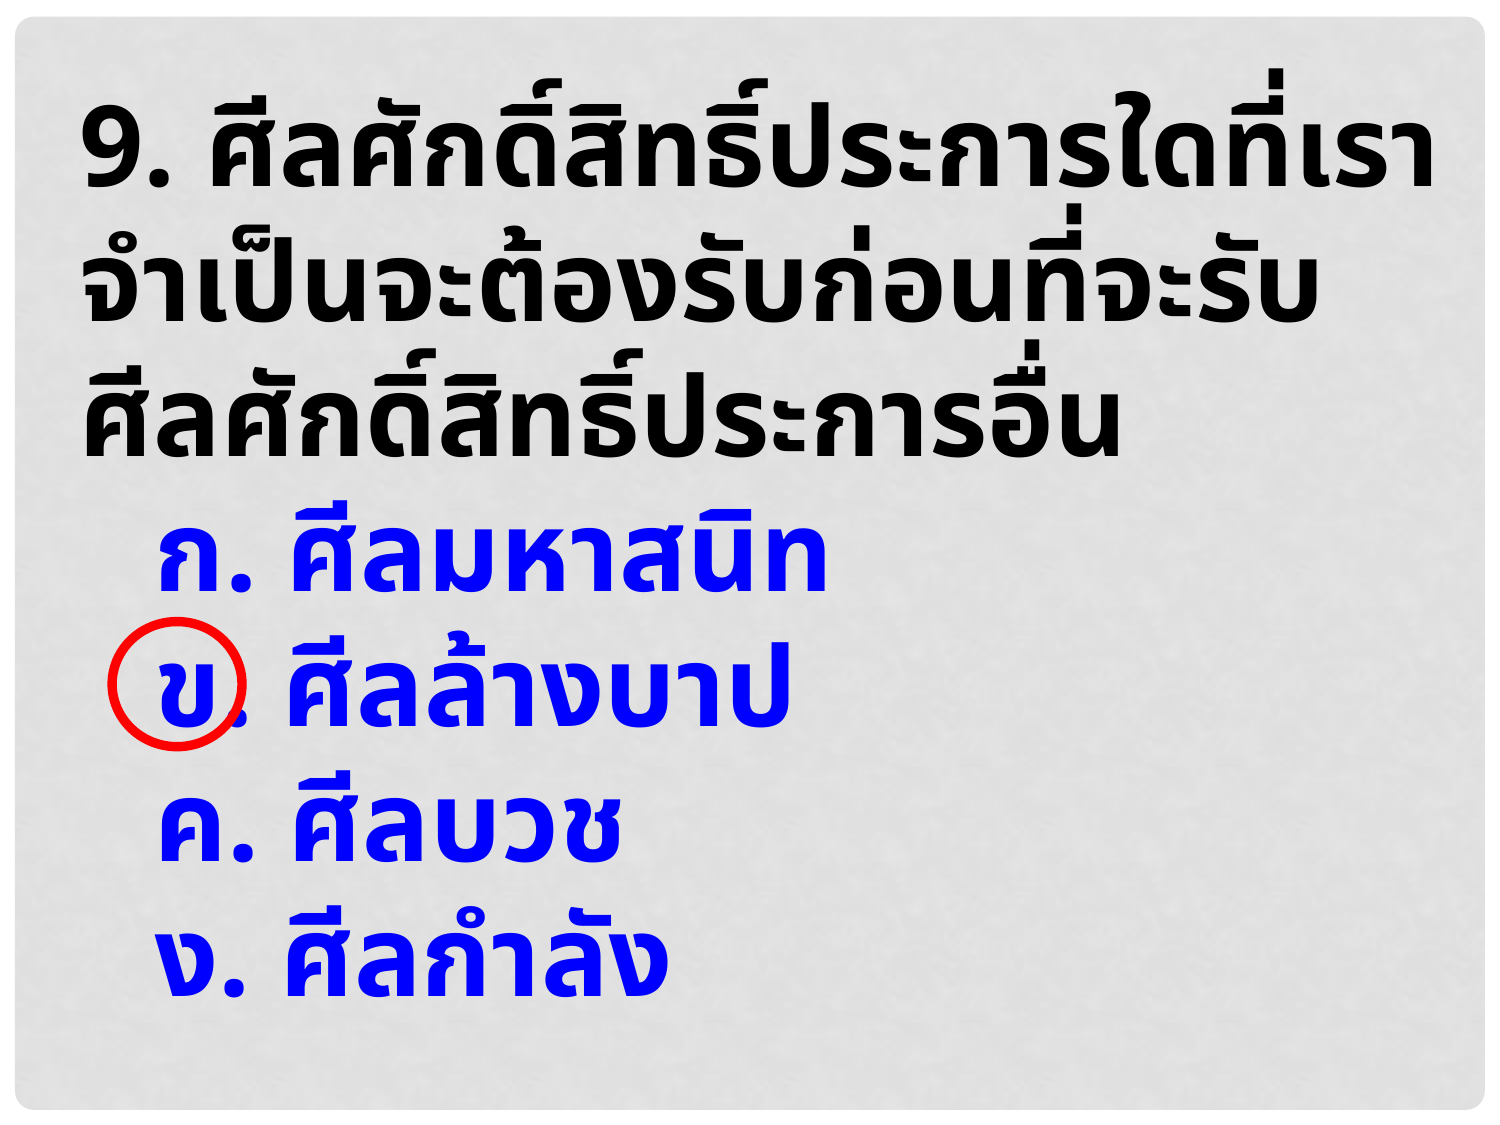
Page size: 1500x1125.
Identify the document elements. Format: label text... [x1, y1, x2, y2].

text_box [109, 619, 245, 749]
text_box 9. ศีลศักดิ์สิทธิ์ประการใดที่เราจำเป็นจะต้องรับก่อนที่จะรับศีลศักดิ์สิทธิ์ประการอื่น ก. ศีลมหาสนิท ข. ศีลล้างบาป ค. ศีลบวช ง. ศีลกำลัง [64, 66, 1459, 1027]
